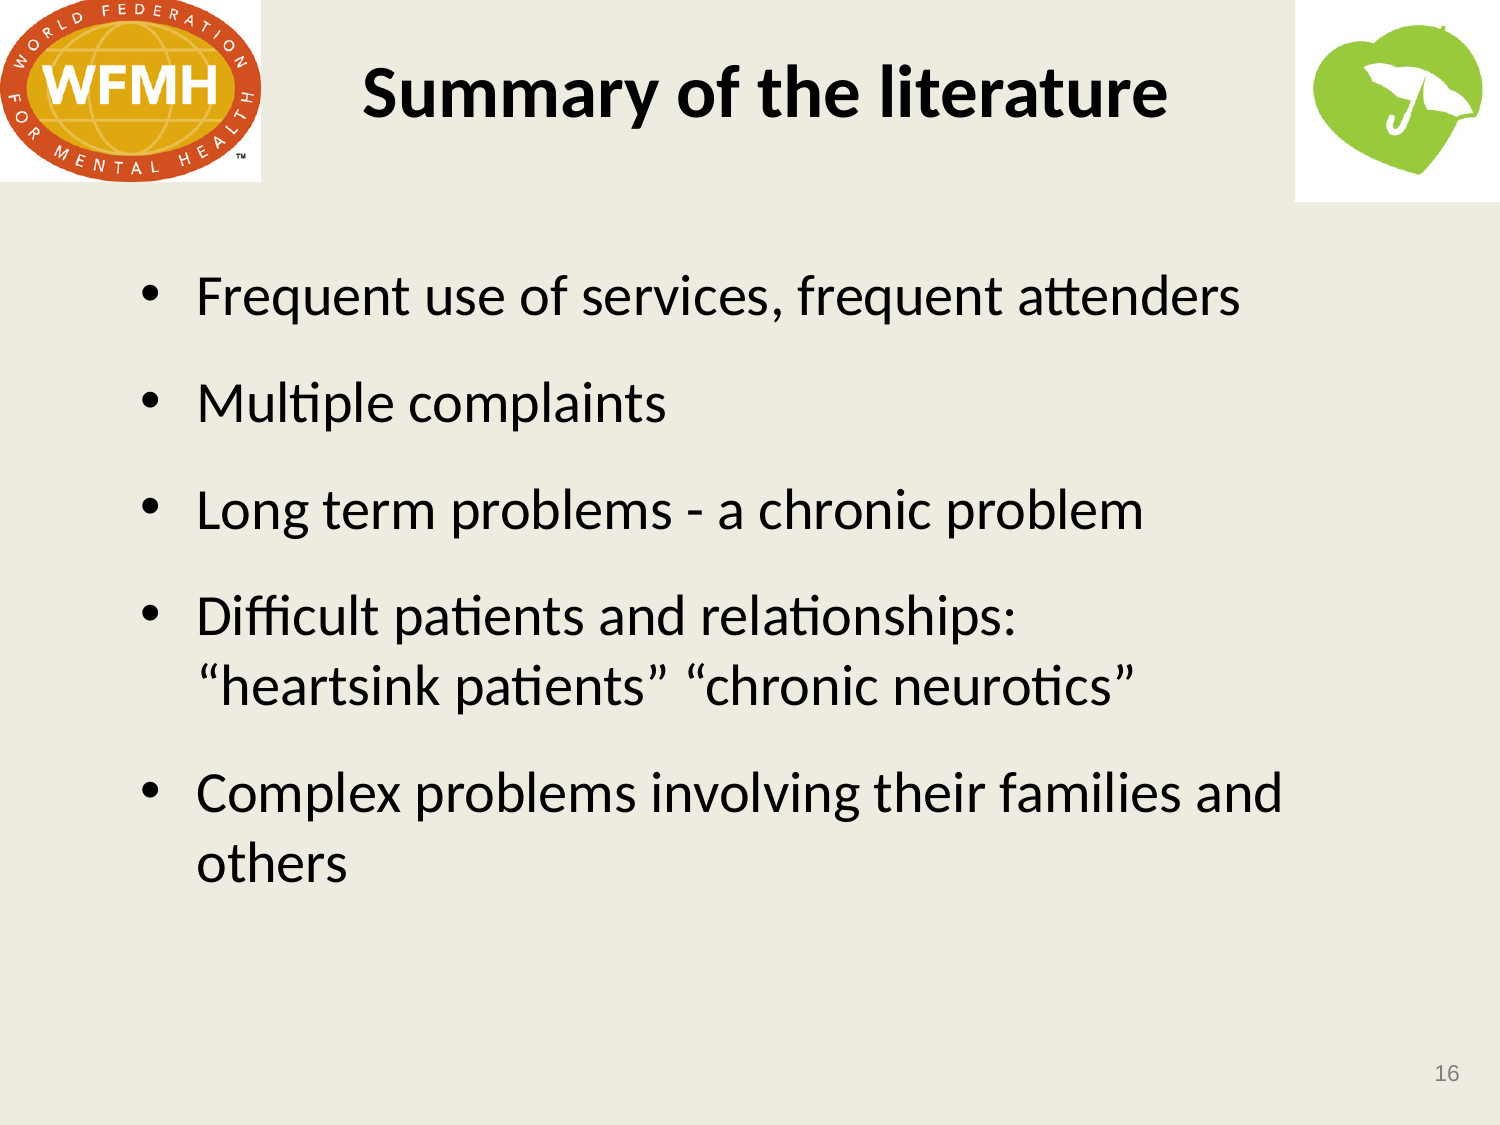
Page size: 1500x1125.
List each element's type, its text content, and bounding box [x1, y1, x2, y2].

list Frequent use of services, frequent attenders Multiple complaints Long term problems - a chronic problem Difficult patients and relationships: “heartsink patients” “chronic neurotics” Complex problems involving their families and others [124, 249, 1383, 988]
picture [0, 0, 261, 182]
slide_number 16 [1374, 1042, 1475, 1103]
picture [1295, 0, 1500, 202]
title Summary of the literature [262, 0, 1288, 176]
